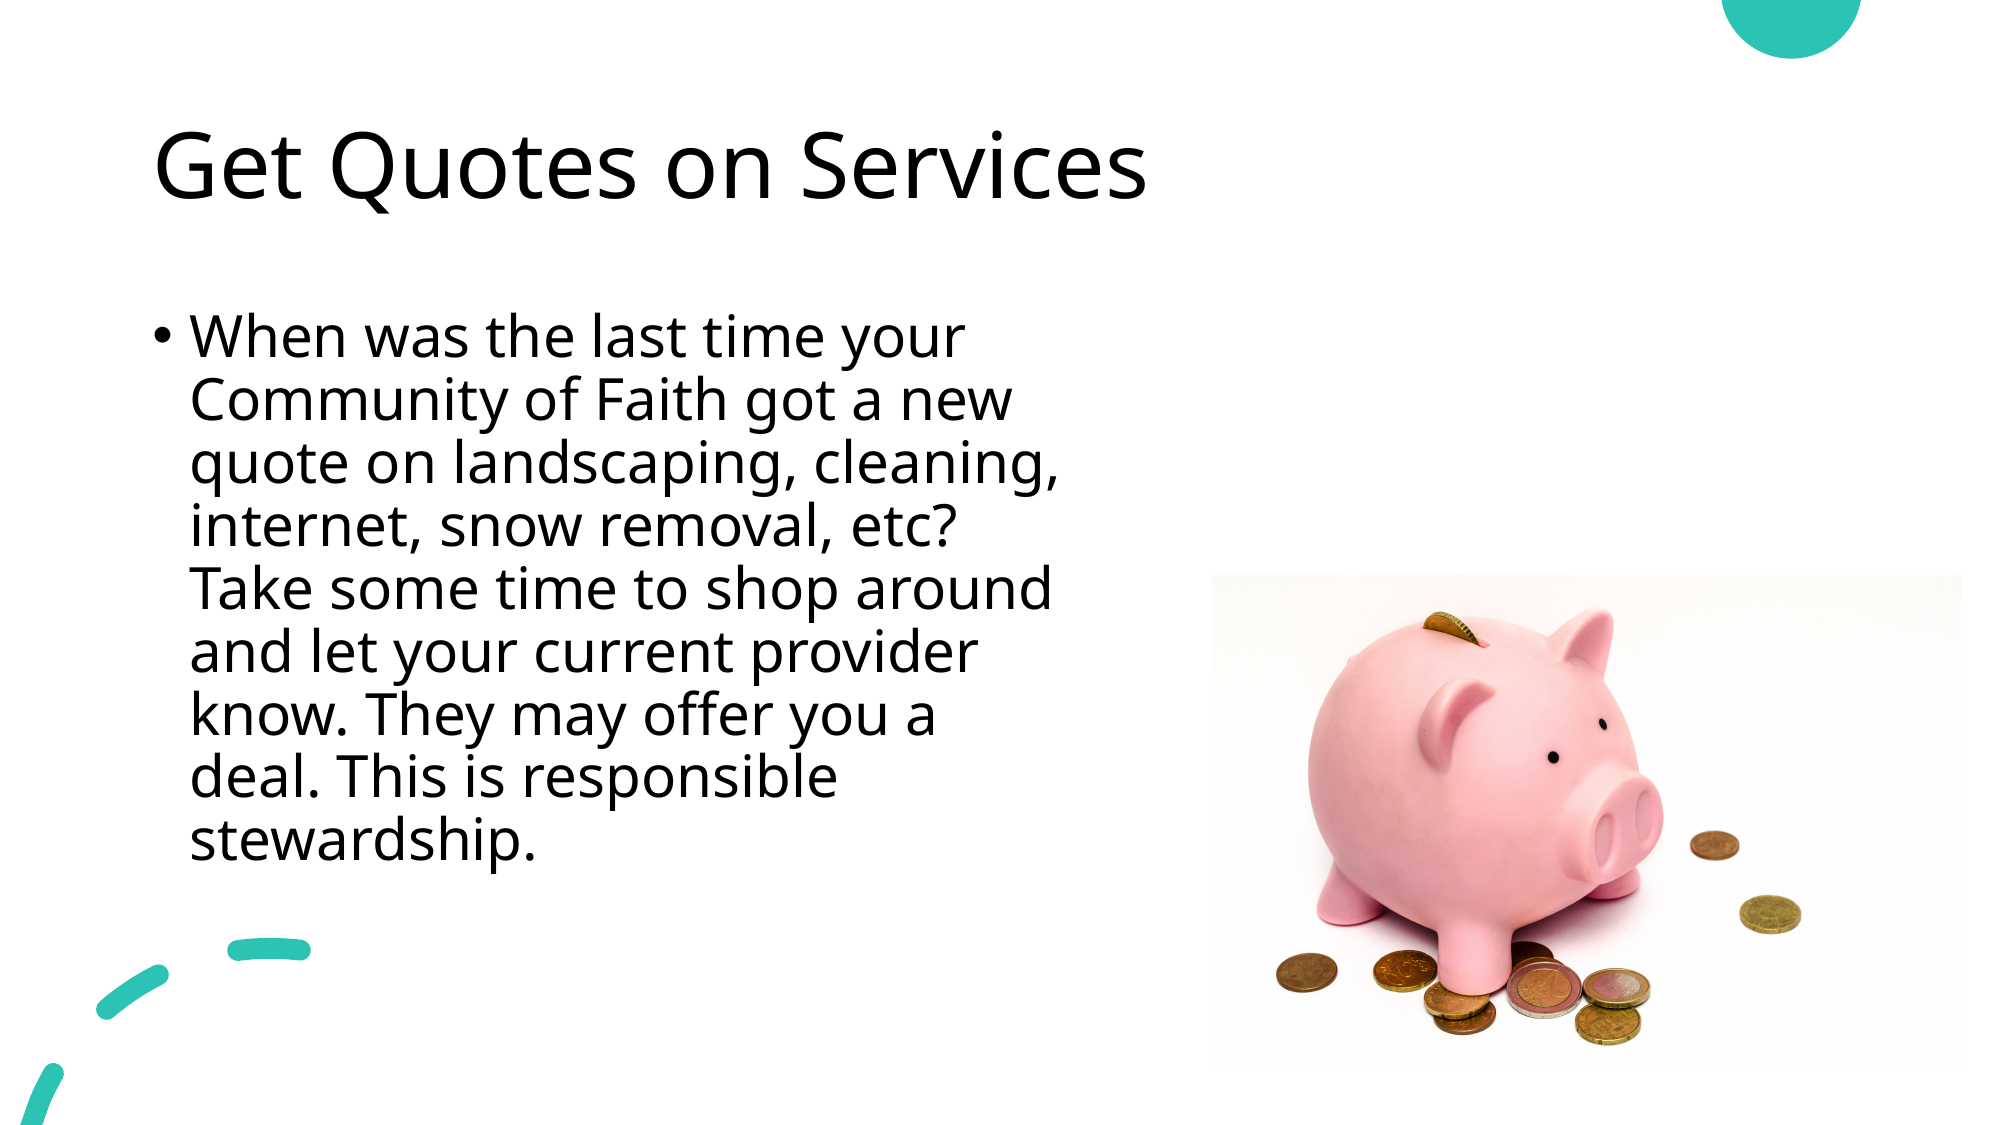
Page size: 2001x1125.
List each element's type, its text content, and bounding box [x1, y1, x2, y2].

title Get Quotes on Services [137, 59, 1863, 278]
list When was the last time your Community of Faith got a new quote on landscaping, cleaning, internet, snow removal, etc? Take some time to shop around and let your current provider know. They may offer you a deal. This is responsible stewardship. [137, 299, 1099, 933]
picture [1212, 575, 1961, 1066]
